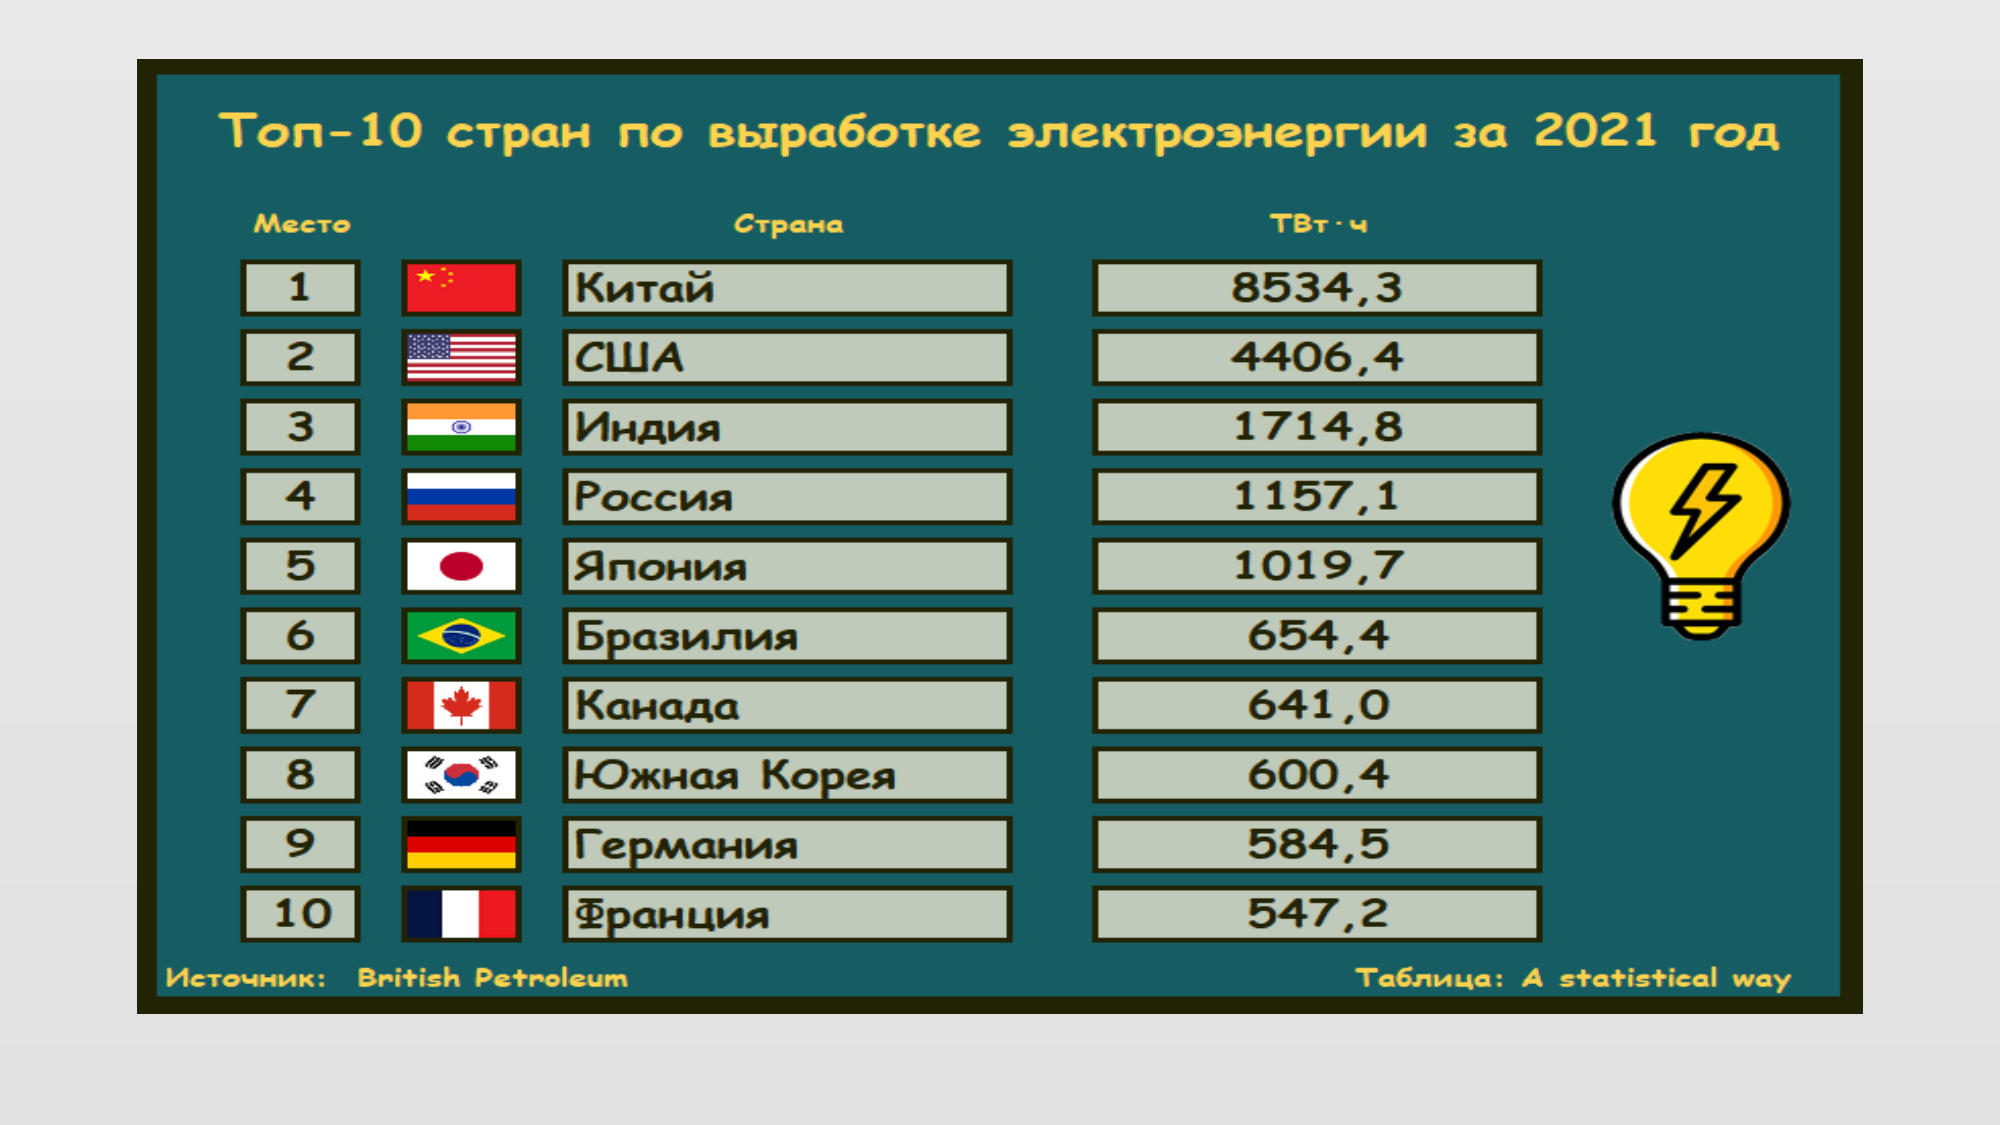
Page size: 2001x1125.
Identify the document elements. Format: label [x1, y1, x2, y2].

list [137, 59, 1863, 1014]
